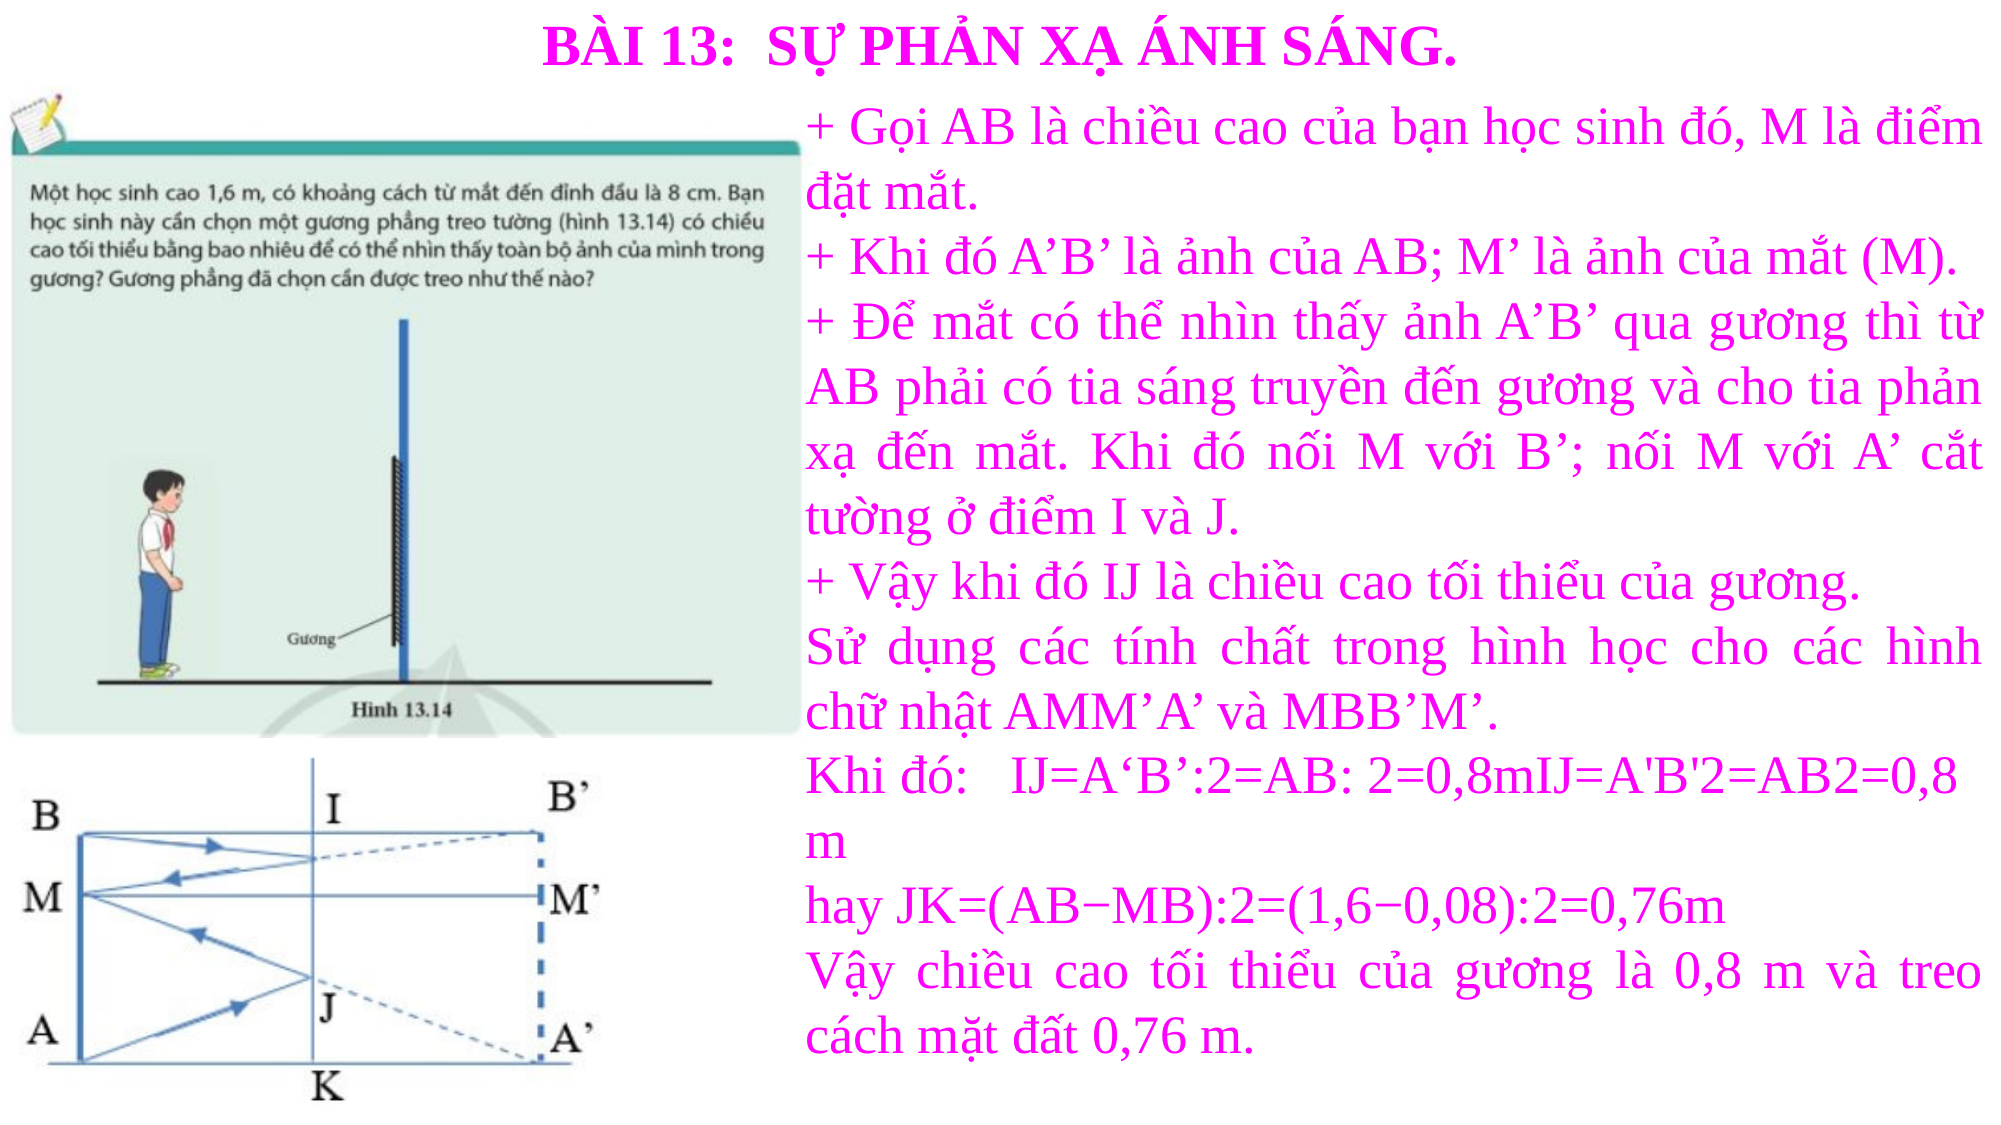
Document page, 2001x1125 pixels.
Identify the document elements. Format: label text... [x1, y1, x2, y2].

text_box BÀI 13: SỰ PHẢN XẠ ÁNH SÁNG. [0, 0, 2000, 85]
picture [0, 86, 817, 1125]
text_box + Gọi AB là chiều cao của bạn học sinh đó, M là điểm đặt mắt. + Khi đó A’B’ là ảnh của AB; M’ là ảnh của mắt (M). + Để mắt có thể nhìn thấy ảnh A’B’ qua gương thì từ AB phải có tia sáng truyền đến gương và cho tia phản xạ đến mắt. Khi đó nối M với B’; nối M với A’ cắt tường ở điểm I và J. + Vậy khi đó IJ là chiều cao tối thiểu của gương. Sử dụng các tính chất trong hình học cho các hình chữ nhật AMM’A’ và MBB’M’. Khi đó: IJ=A‘B’:2=AB: 2=0,8mIJ=A'B'2=AB2=0,8 m hay JK=(AB−MB):2=(1,6−0,08):2=0,76m Vậy chiều cao tối thiểu của gương là 0,8 m và treo cách mặt đất 0,76 m. [790, 82, 2000, 1073]
